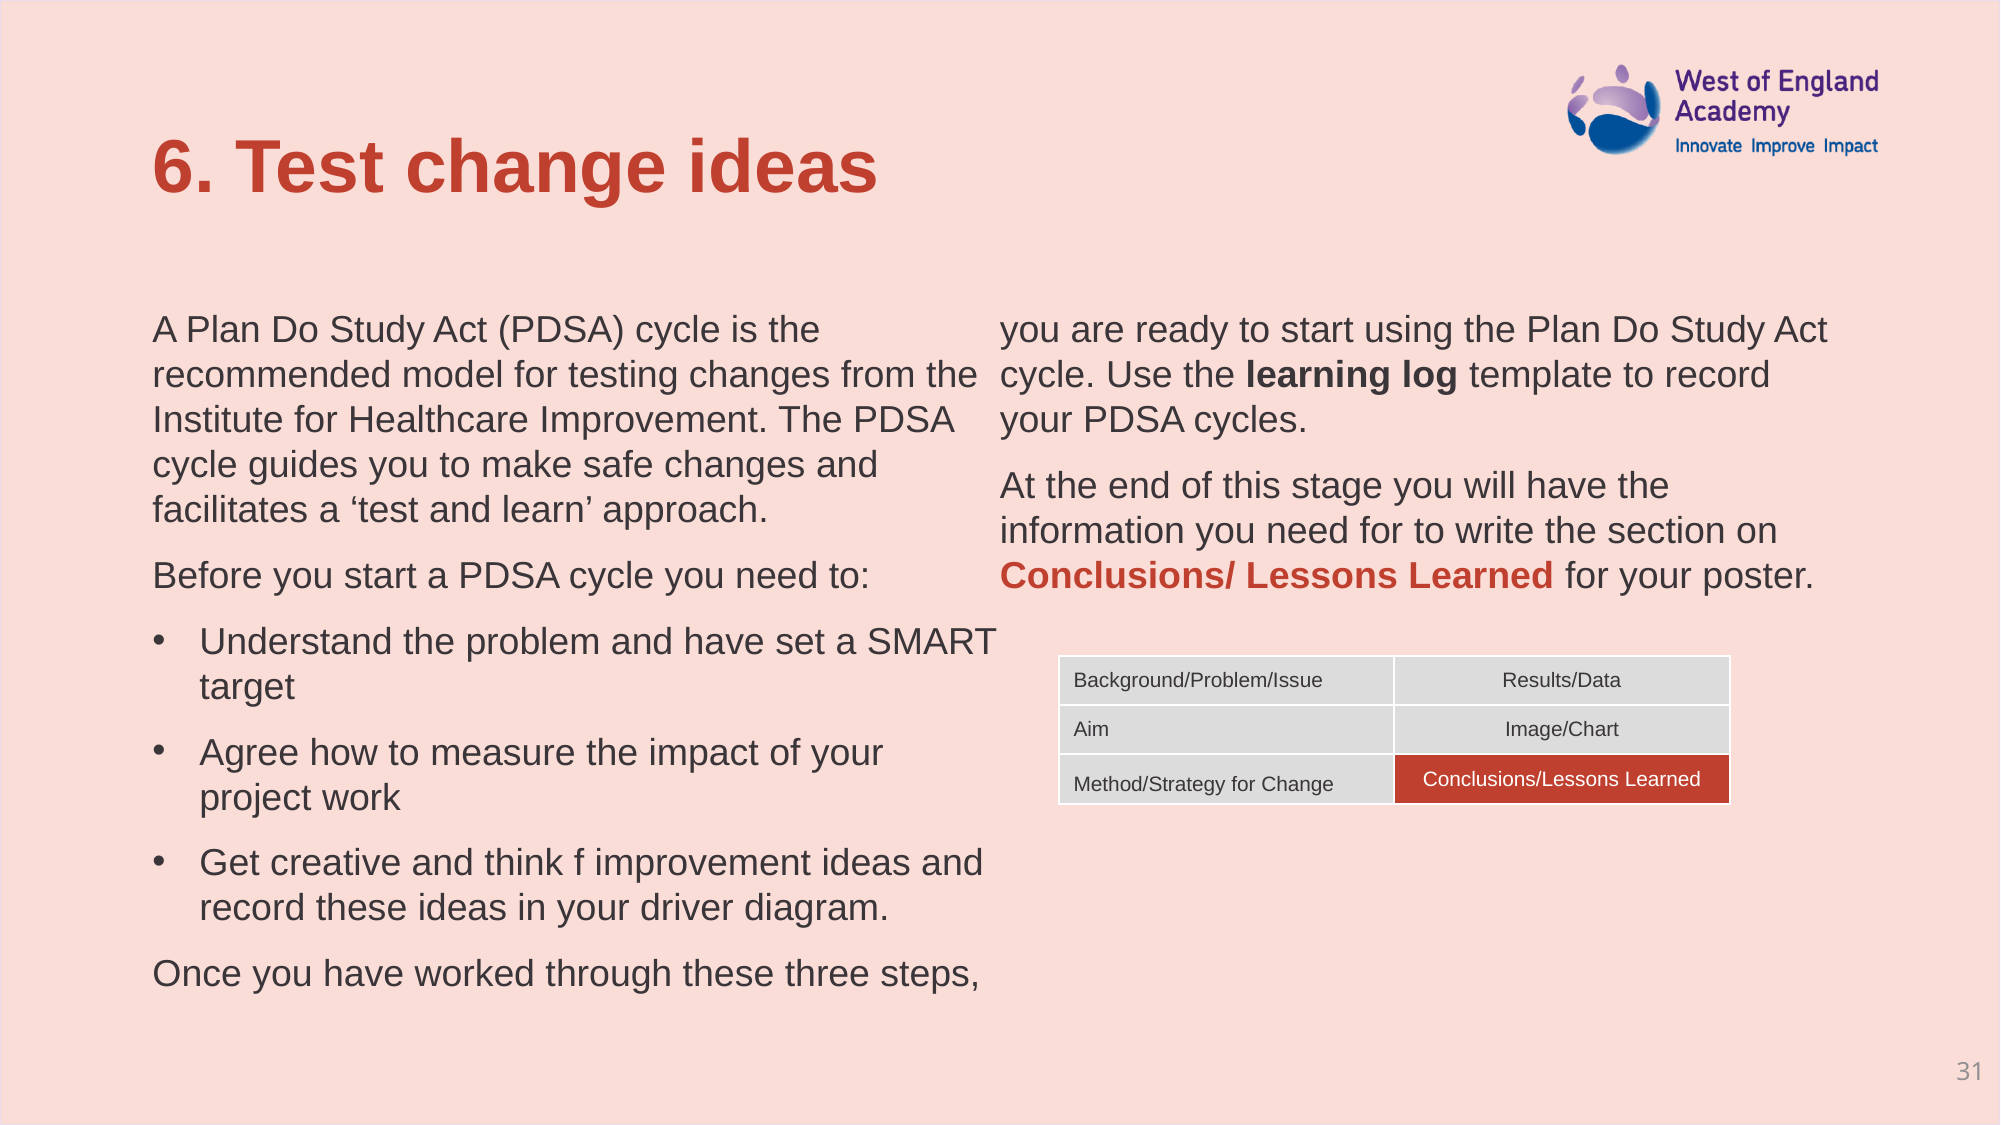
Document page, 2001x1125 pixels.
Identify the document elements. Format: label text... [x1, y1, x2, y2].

list A Plan Do Study Act (PDSA) cycle is the recommended model for testing changes from the Institute for Healthcare Improvement. The PDSA cycle guides you to make safe changes and facilitates a ‘test and learn’ approach. Before you start a PDSA cycle you need to: Understand the problem and have set a SMART target Agree how to measure the impact of your project work Get creative and think f improvement ideas and record these ideas in your driver diagram. Once you have worked through these three steps, you are ready to start using the Plan Do Study Act cycle. Use the learning log template to record your PDSA cycles. At the end of this stage you will have the information you need for to write the section on Conclusions/ Lessons Learned for your poster. [137, 297, 1863, 1016]
title 6. Test change ideas [137, 59, 1863, 278]
table_header Results/Data [1395, 657, 1729, 704]
table_cell Image/Chart [1395, 706, 1729, 753]
table_cell Aim [1060, 706, 1393, 753]
table_header Background/Problem/Issue [1060, 657, 1393, 704]
picture [1540, 38, 1904, 178]
slide_number 31 [1550, 1042, 2000, 1103]
table_cell Method/Strategy for Change [1060, 755, 1393, 803]
table_cell Conclusions/Lessons Learned [1395, 755, 1729, 803]
